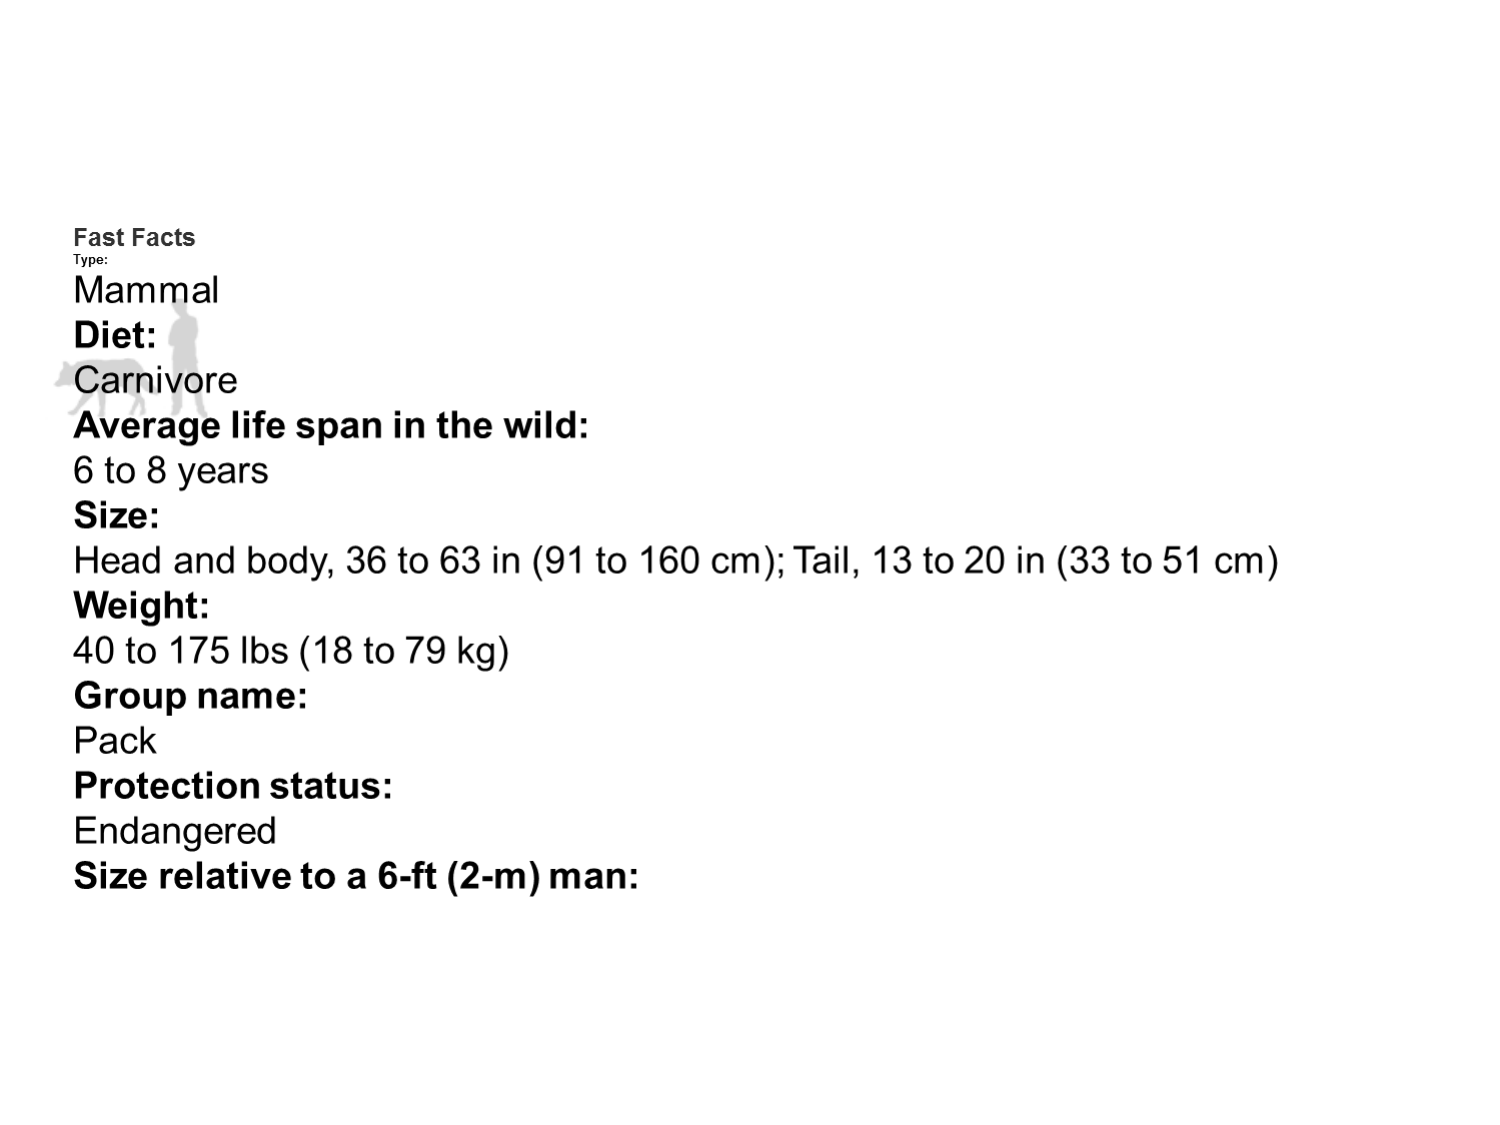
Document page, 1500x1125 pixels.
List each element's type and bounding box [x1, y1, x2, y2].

picture [10, 213, 1500, 921]
